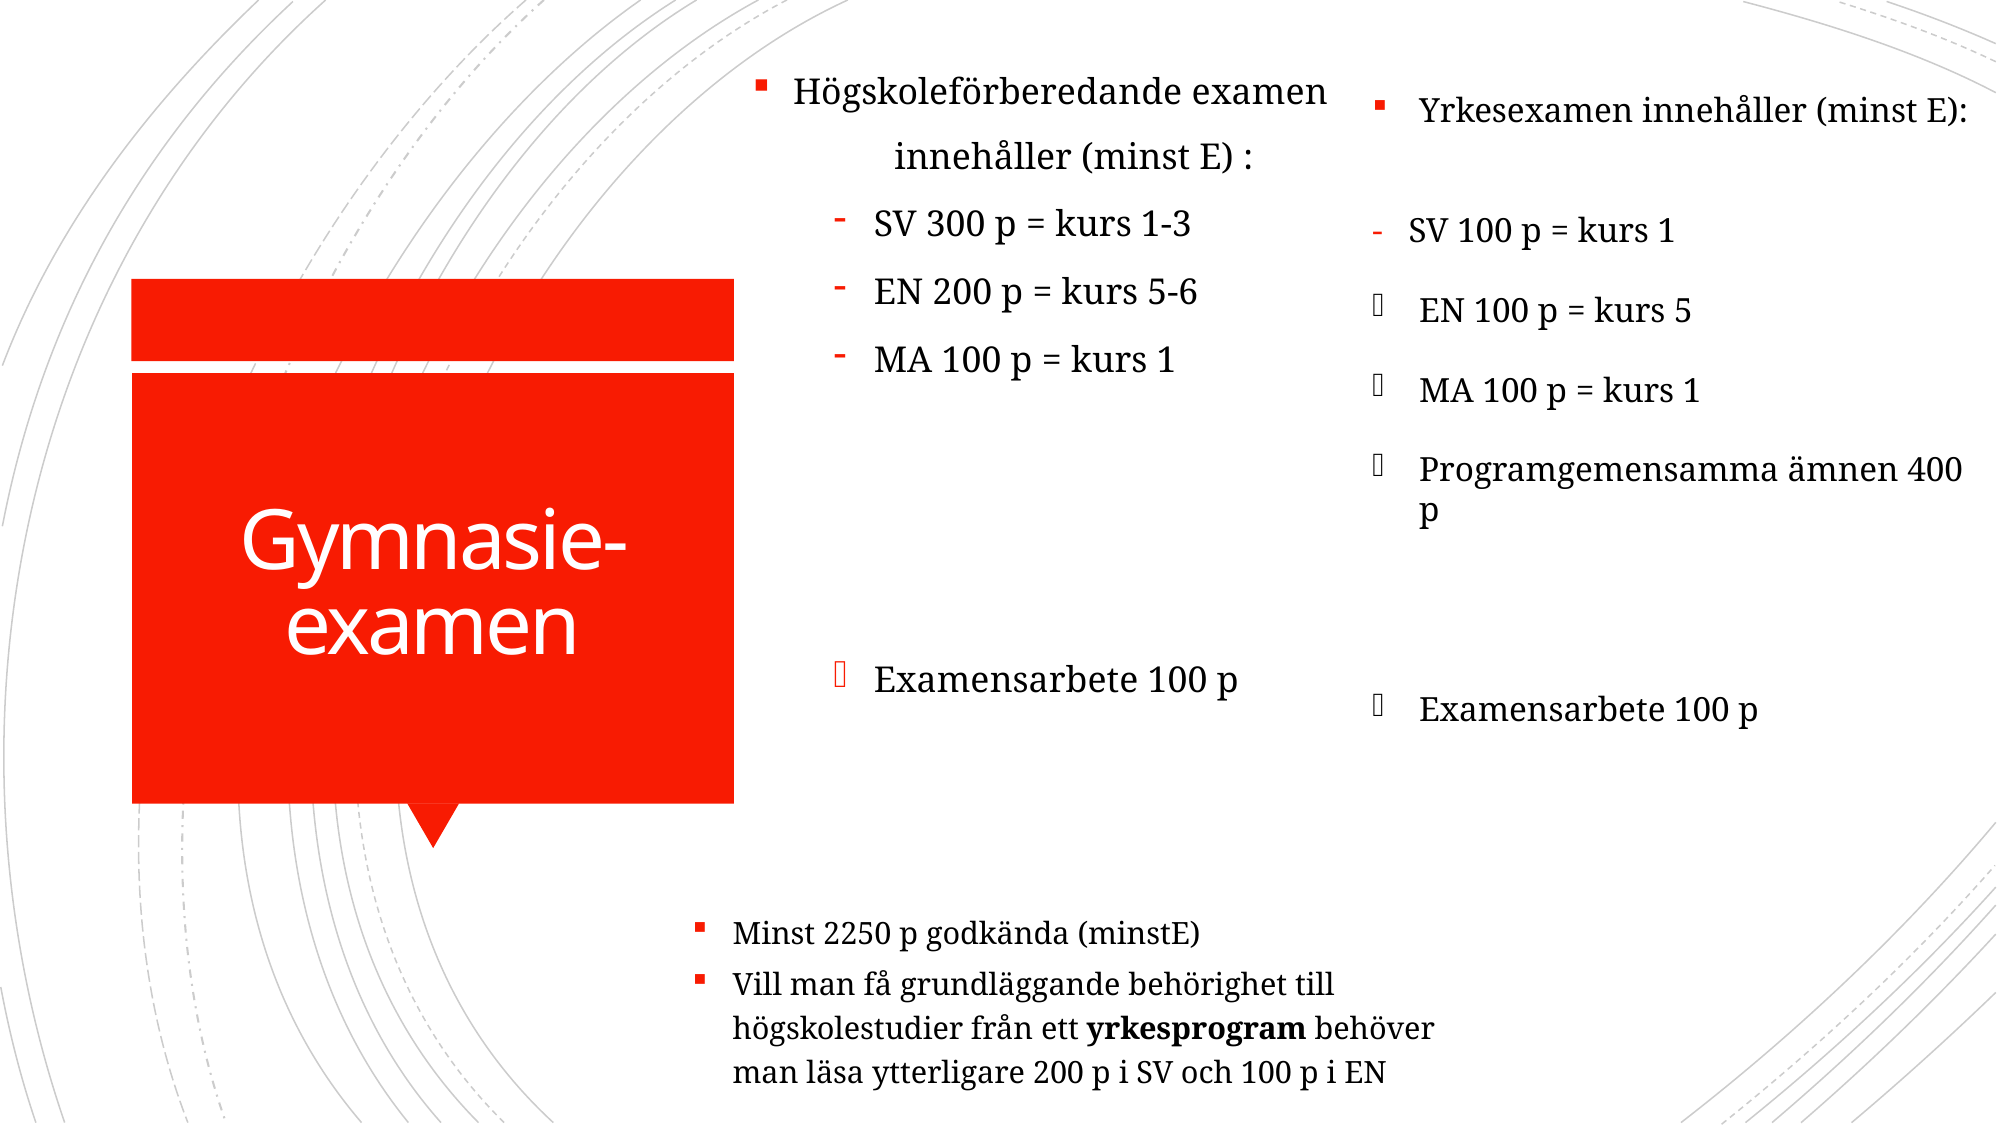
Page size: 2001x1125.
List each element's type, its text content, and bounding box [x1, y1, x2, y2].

list Minst 2250 p godkända (minstE) Vill man få grundläggande behörighet till högskolestudier från ett yrkesprogram behöver man läsa ytterligare 200 p i SV och 100 p i EN [677, 898, 1465, 1117]
title Gymnasie-examen [145, 383, 721, 789]
list Högskoleförberedande examen innehåller (minst E) : SV 300 p = kurs 1-3 EN 200 p = kurs 5-6 MA 100 p = kurs 1 Examensarbete 100 p [737, 0, 1389, 741]
text_box Yrkesexamen innehåller (minst E): - SV 100 p = kurs 1 EN 100 p = kurs 5 MA 100 p = kurs 1 Programgemensamma ämnen 400 p Examensarbete 100 p [1357, 36, 2000, 736]
